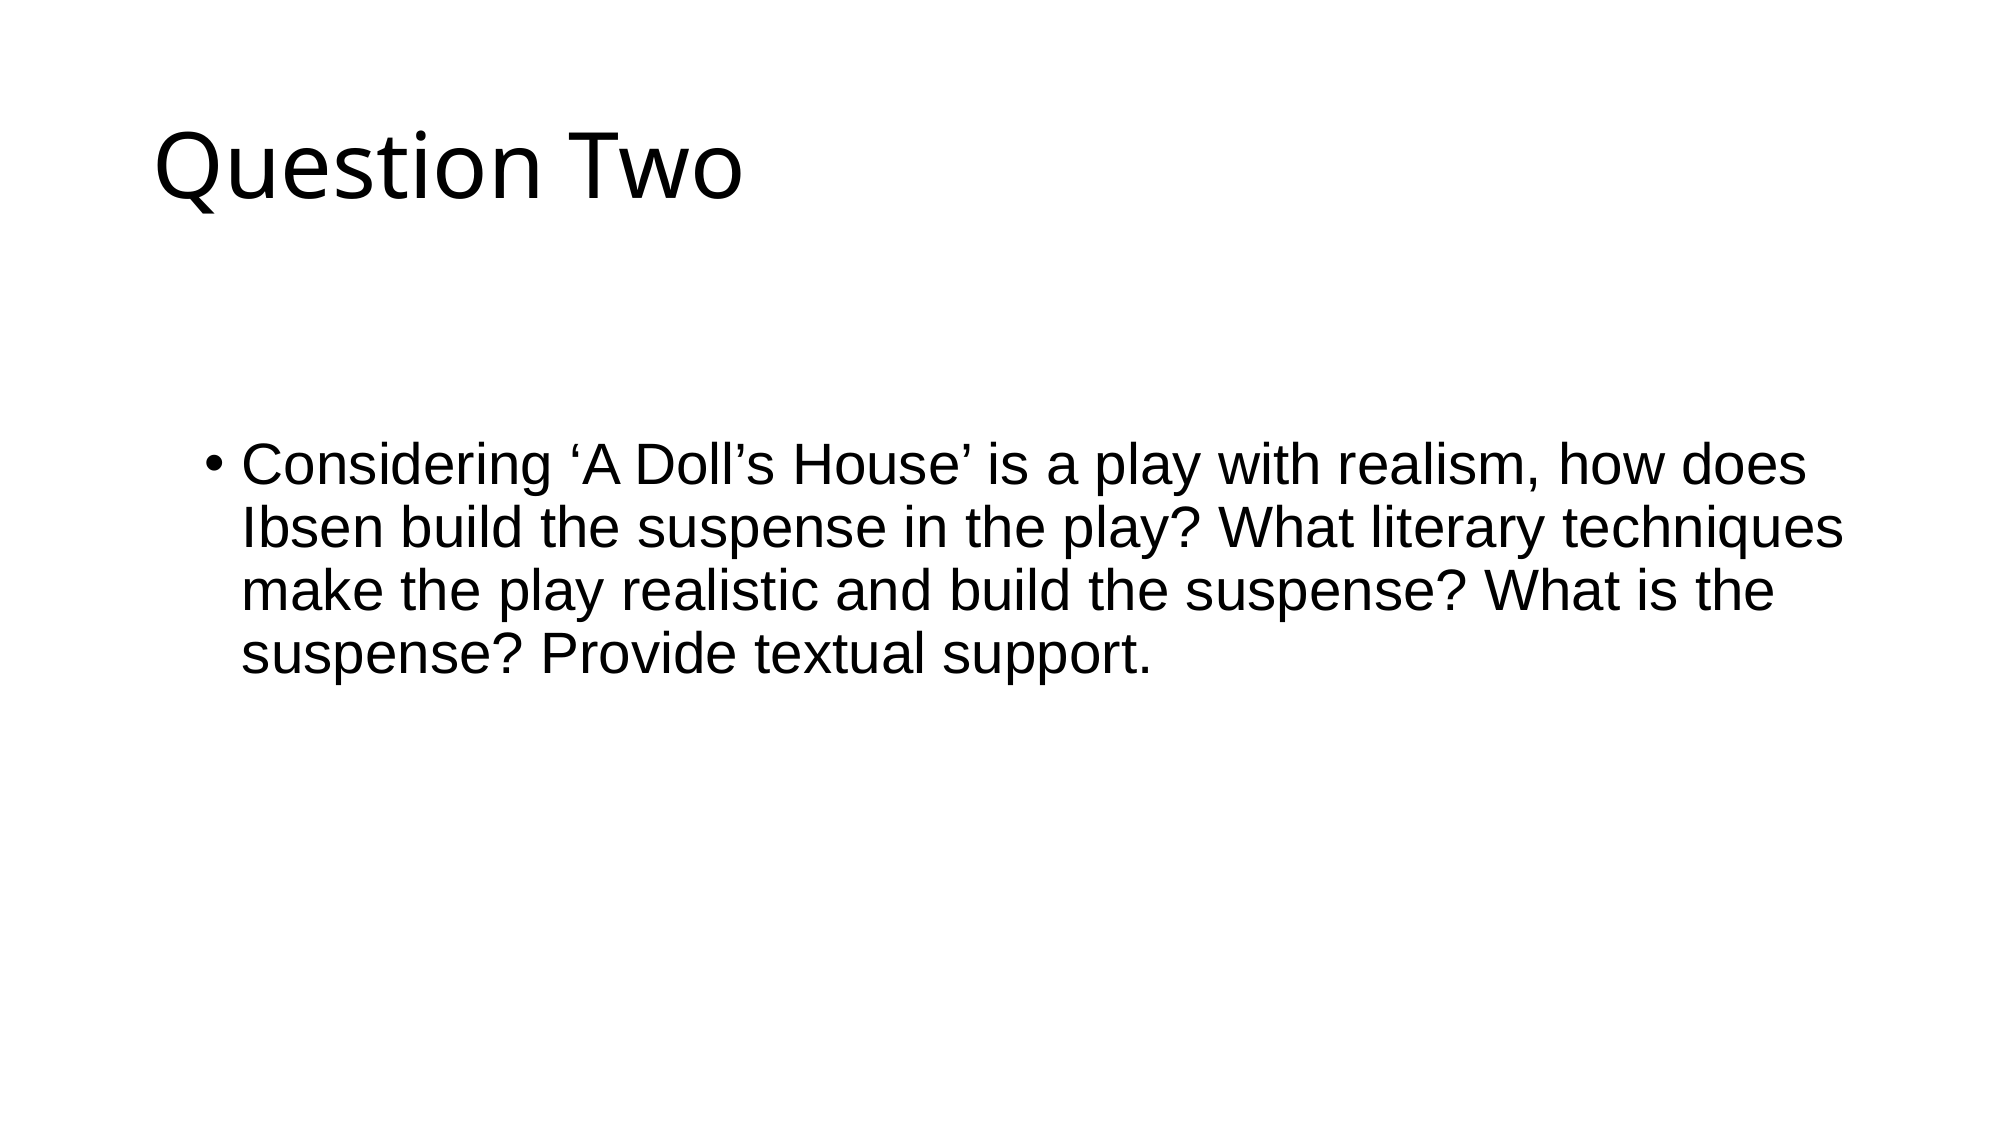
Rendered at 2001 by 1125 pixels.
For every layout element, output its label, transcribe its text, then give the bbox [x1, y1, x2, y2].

title Question Two [137, 59, 1863, 278]
list Considering ‘A Doll’s House’ is a play with realism, how does Ibsen build the suspense in the play? What literary techniques make the play realistic and build the suspense? What is the suspense? Provide textual support. [189, 427, 1895, 988]
